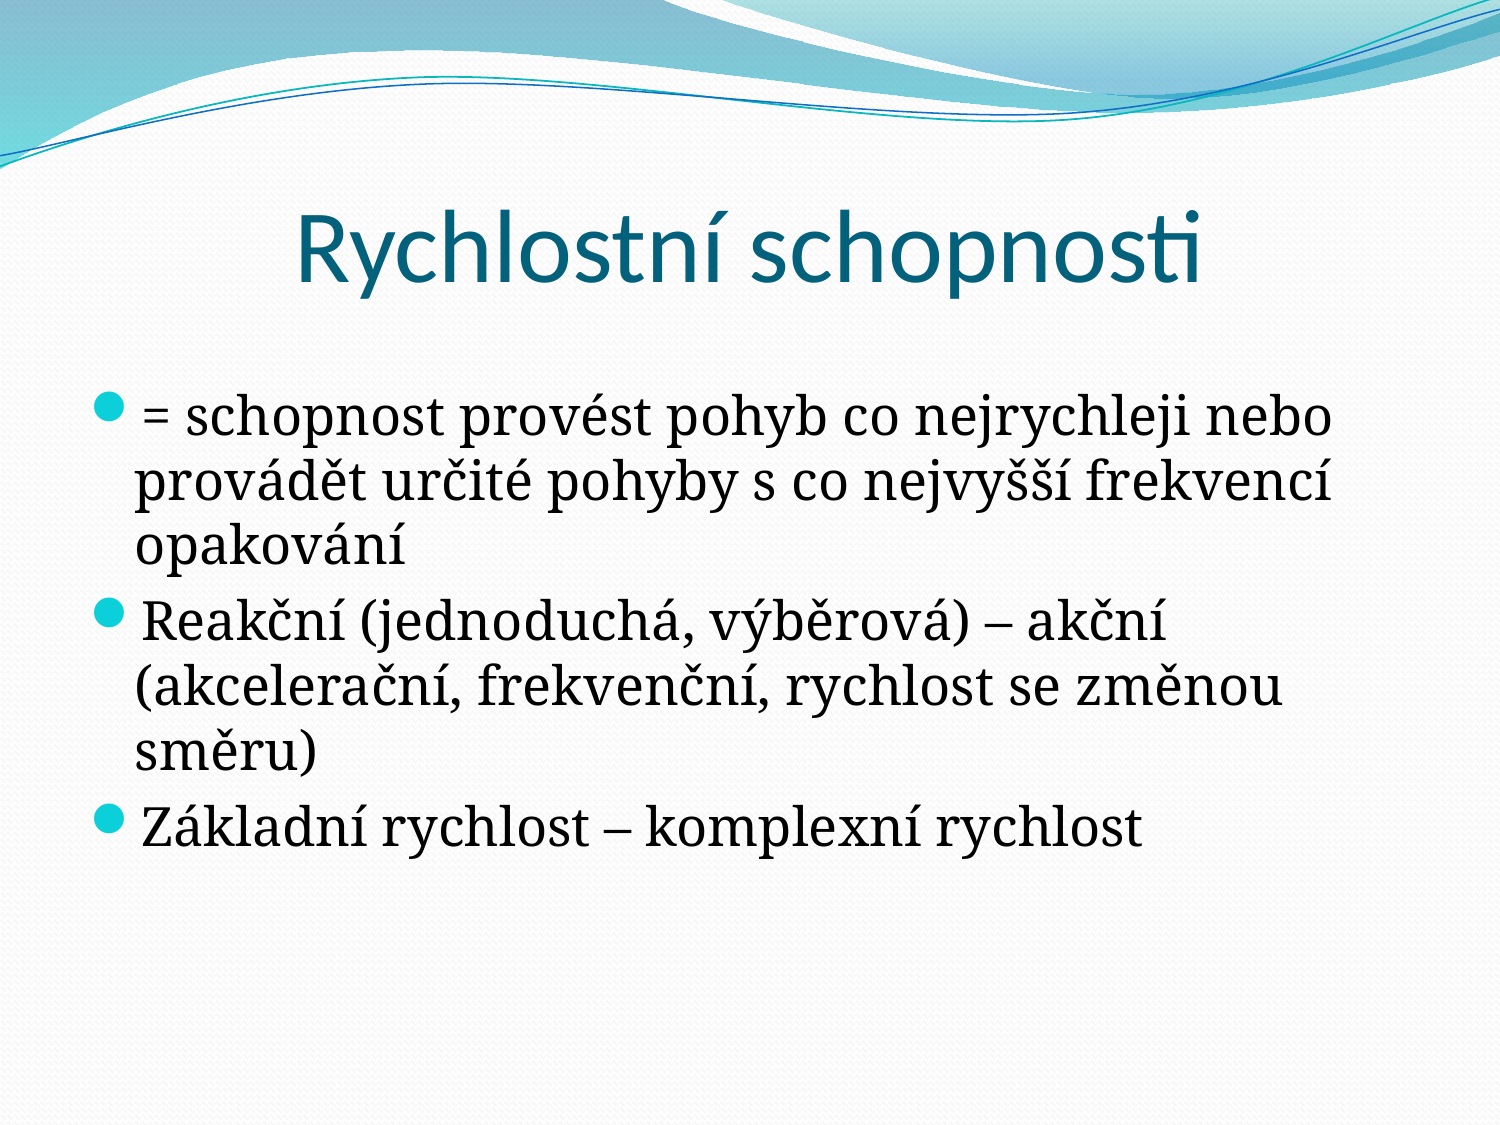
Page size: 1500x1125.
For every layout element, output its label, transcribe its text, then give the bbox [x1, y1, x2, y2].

title Rychlostní schopnosti [75, 115, 1425, 303]
list = schopnost provést pohyb co nejrychleji nebo provádět určité pohyby s co nejvyšší frekvencí opakování Reakční (jednoduchá, výběrová) – akční (akcelerační, frekvenční, rychlost se změnou směru) Základní rychlost – komplexní rychlost [75, 373, 1425, 1038]
